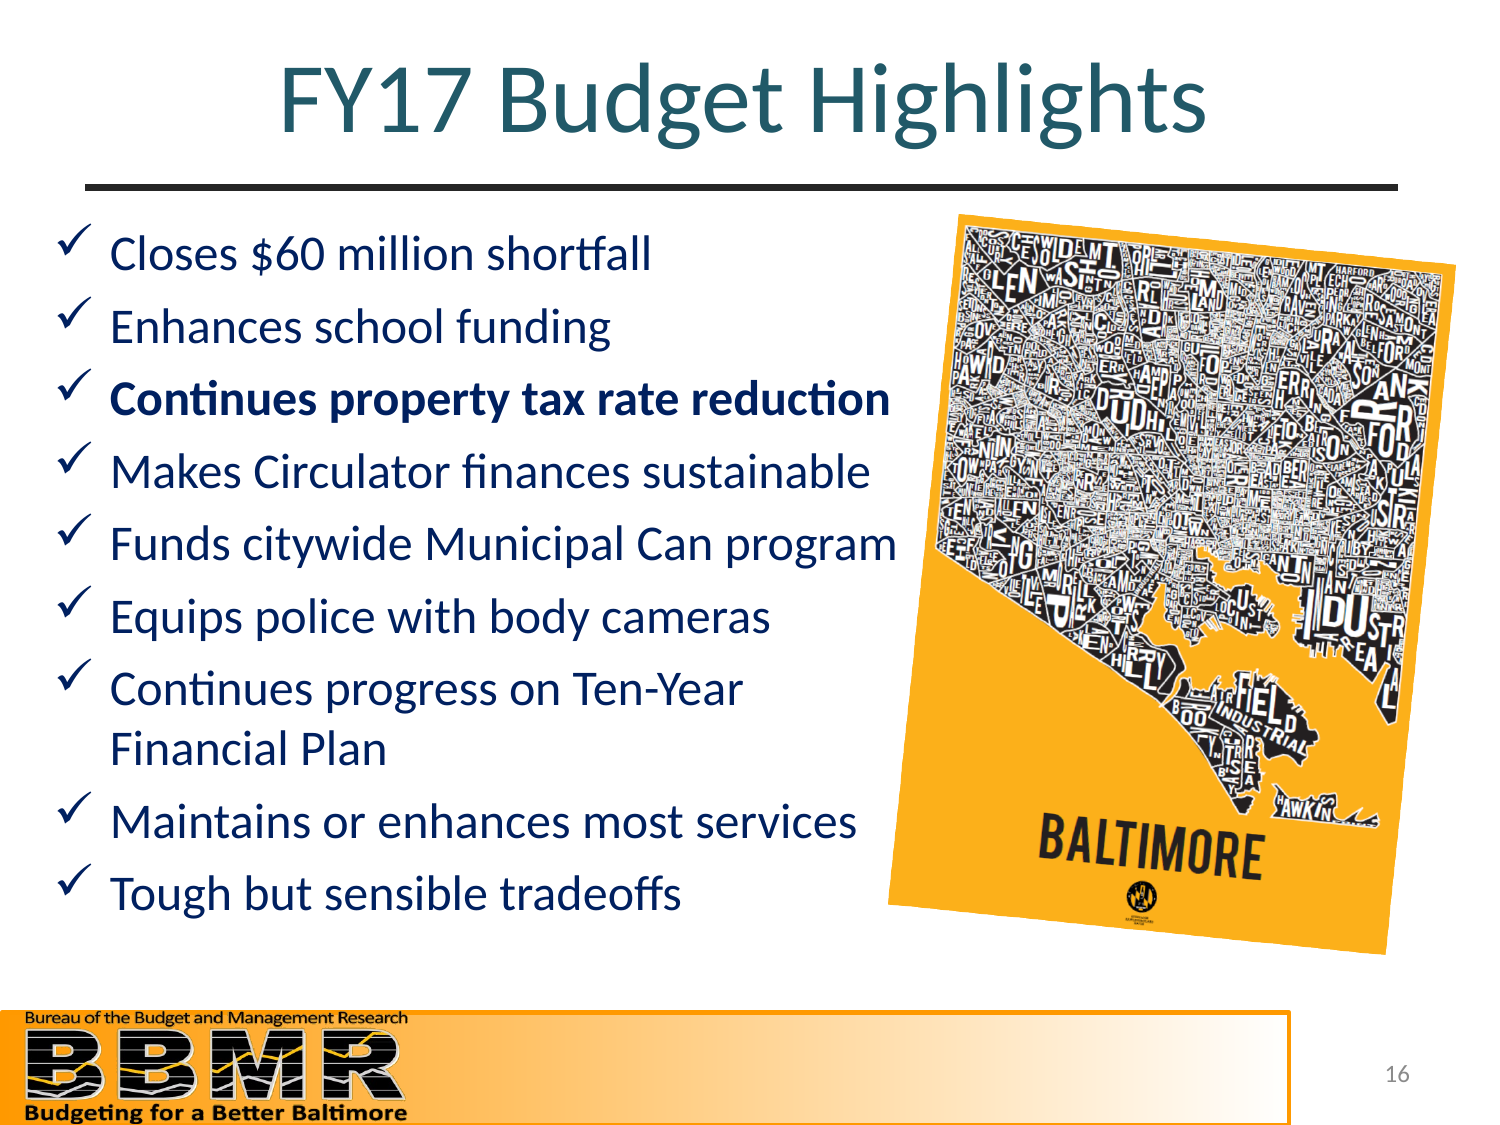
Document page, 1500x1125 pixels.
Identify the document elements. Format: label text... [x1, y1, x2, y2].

text_box [429, 1010, 1291, 1125]
slide_number 16 [1291, 1042, 1425, 1103]
picture [0, 1007, 426, 1124]
text_box Closes $60 million shortfall Enhances school funding Continues property tax rate reduction Makes Circulator finances sustainable Funds citywide Municipal Can program Equips police with body cameras Continues progress on Ten-Year Financial Plan Maintains or enhances most services Tough but sensible tradeoffs [38, 213, 940, 1018]
text_box FY17 Budget Highlights [156, 24, 1332, 160]
picture [888, 215, 1456, 954]
